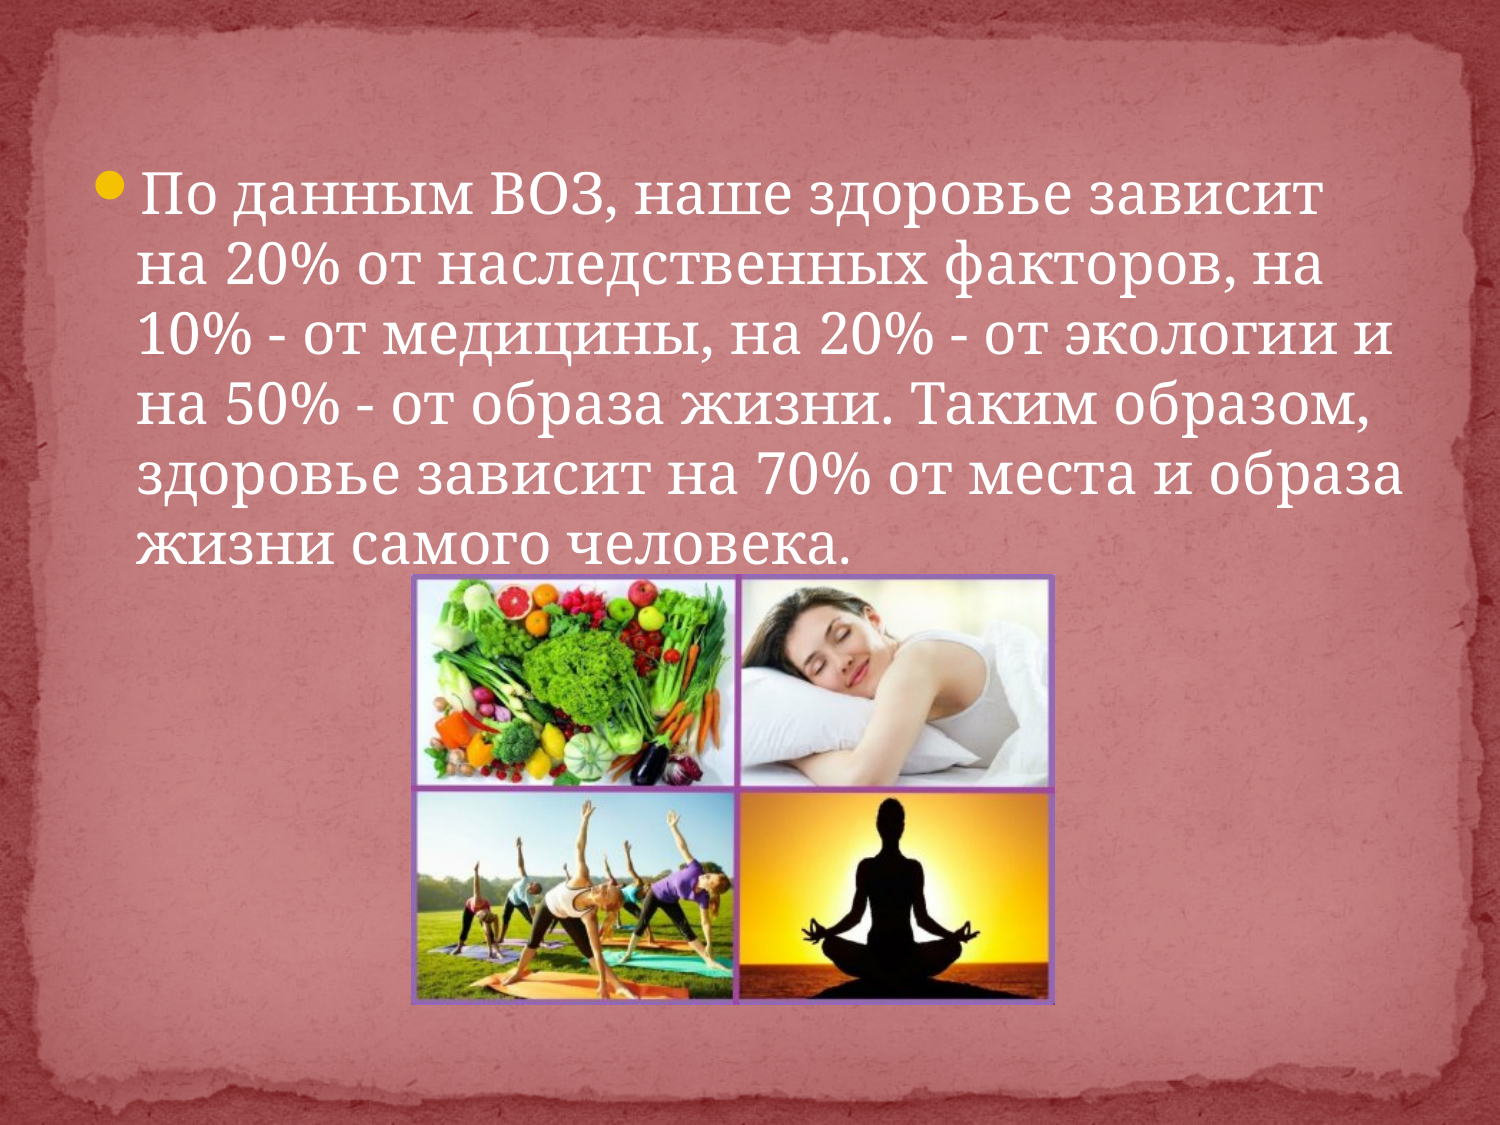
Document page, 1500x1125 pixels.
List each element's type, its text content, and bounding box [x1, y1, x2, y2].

picture [411, 574, 1055, 1005]
list По данным ВОЗ, наше здоровье зависит на 20% от наследственных факторов, на 10% - от медицины, на 20% - от экологии и на 50% - от образа жизни. Таким образом, здоровье зависит на 70% от места и образа жизни самого человека. [76, 149, 1427, 892]
